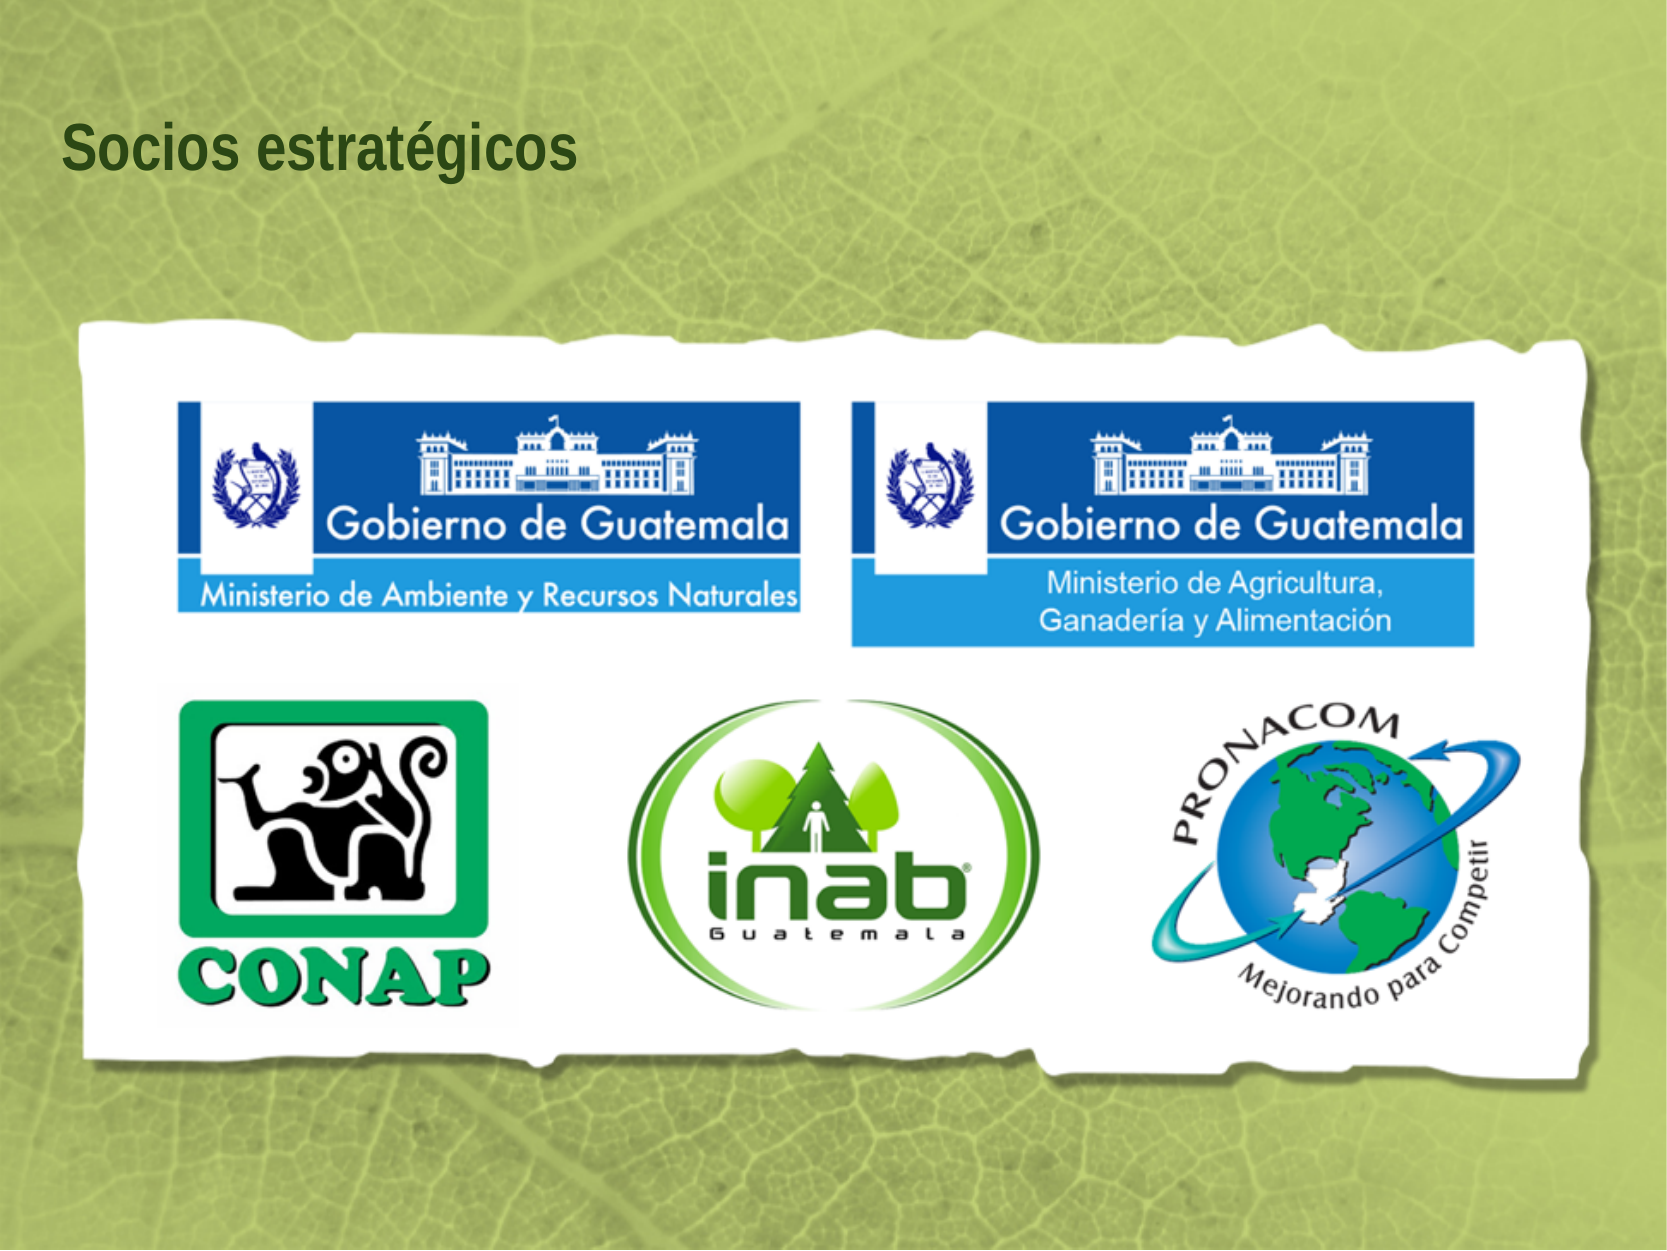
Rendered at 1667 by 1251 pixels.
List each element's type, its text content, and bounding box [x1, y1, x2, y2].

title Socios estratégicos [55, 46, 1603, 243]
picture [0, 0, 1667, 1250]
